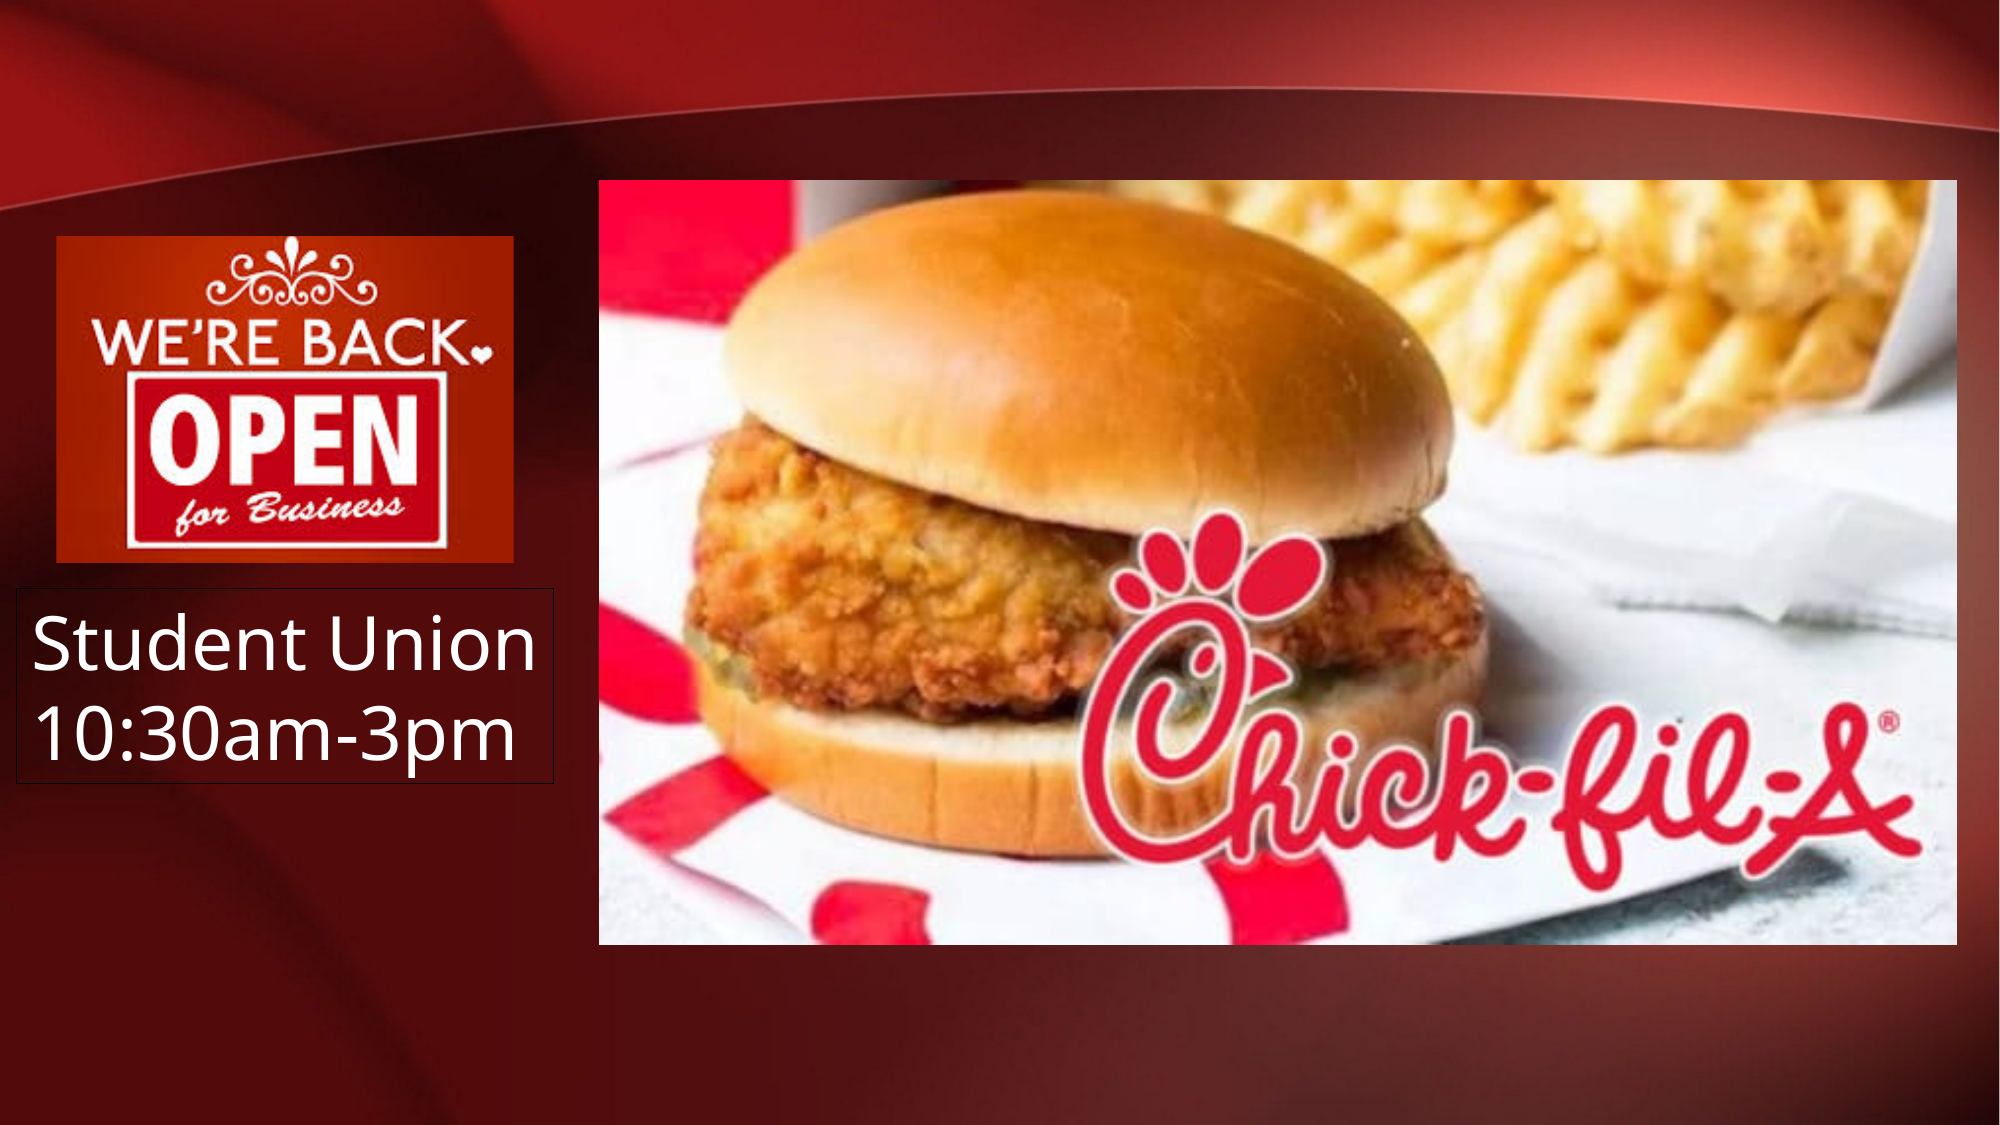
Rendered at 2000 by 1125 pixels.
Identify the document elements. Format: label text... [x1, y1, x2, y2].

picture [0, 0, 2000, 1125]
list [599, 179, 1958, 946]
text_box Student Union 10:30am-3pm [16, 588, 554, 784]
